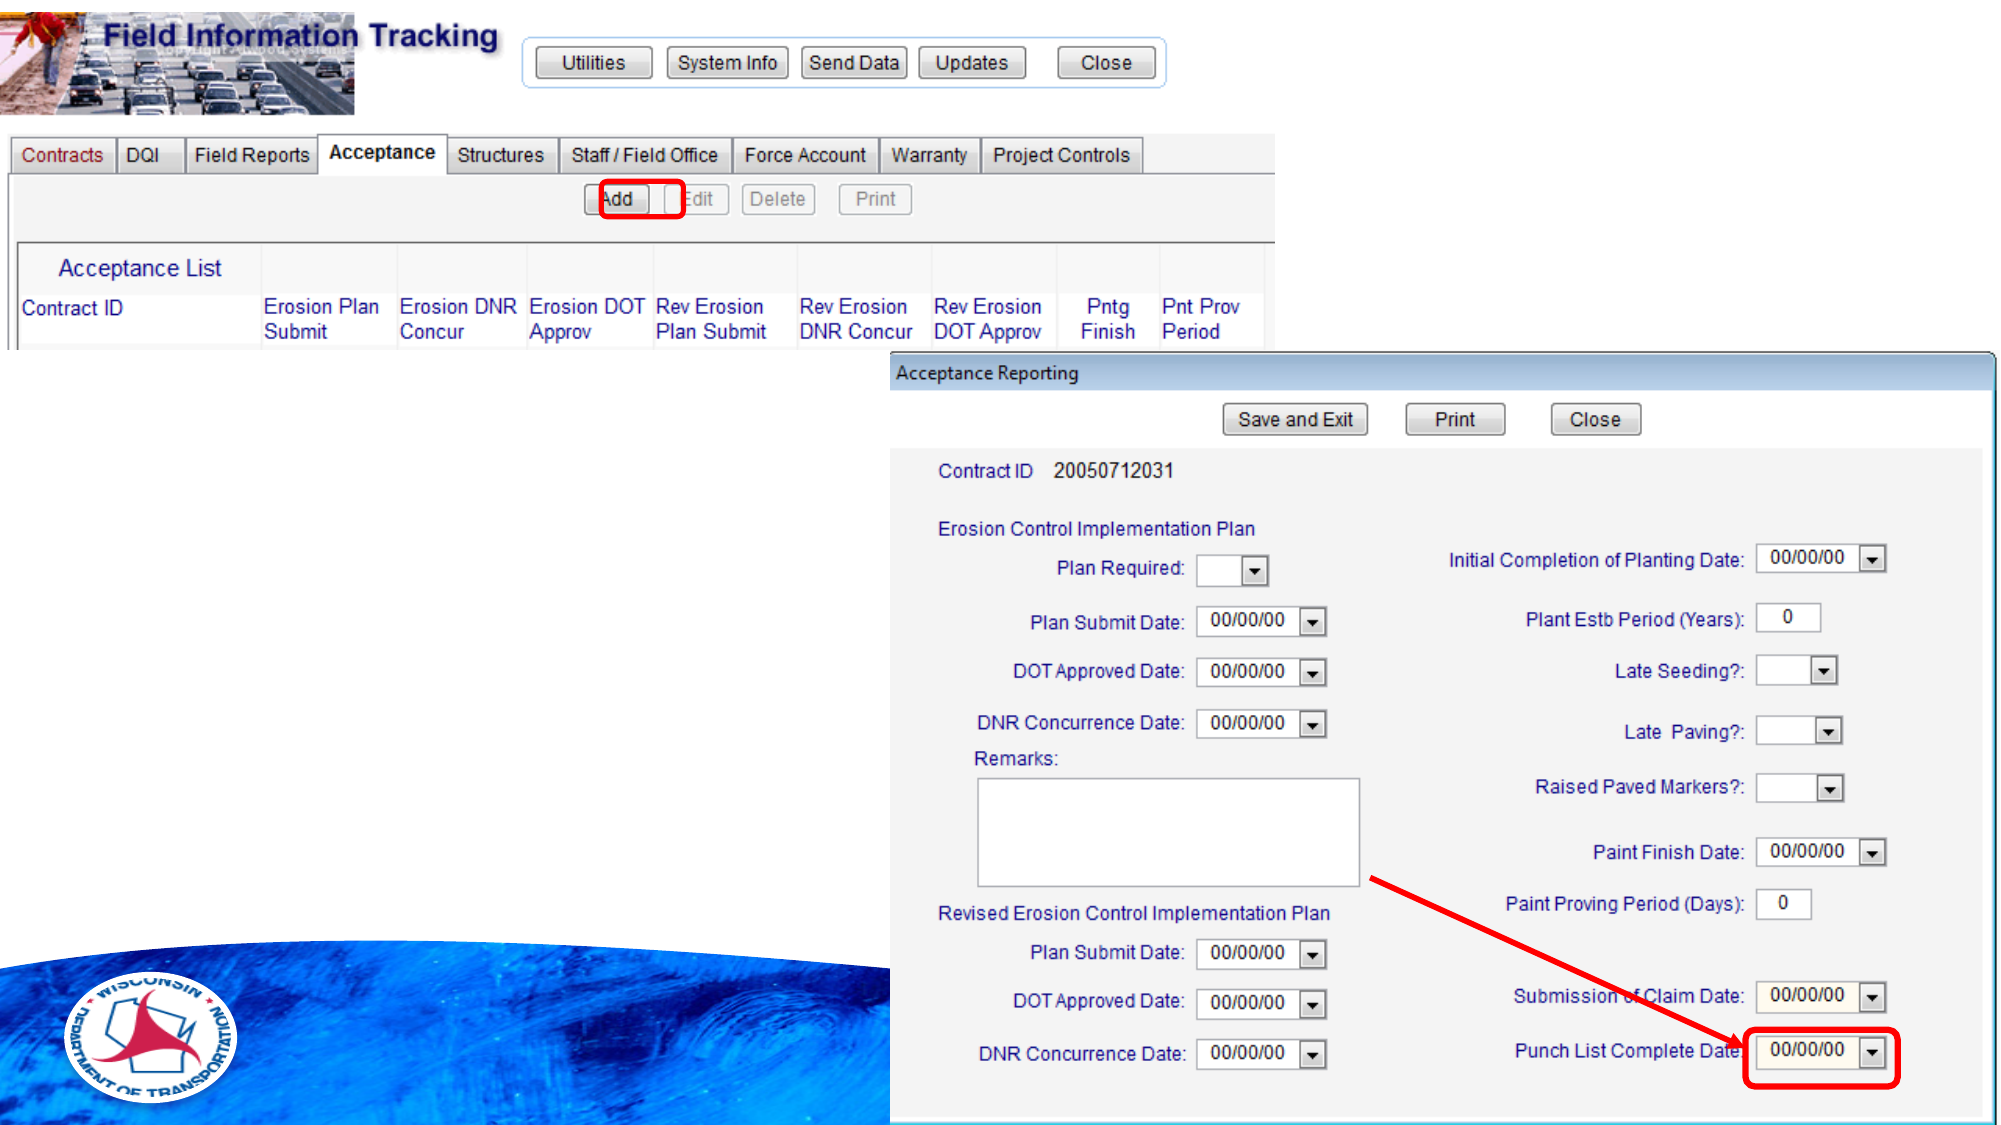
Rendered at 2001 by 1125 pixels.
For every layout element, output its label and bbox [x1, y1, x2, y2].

picture [0, 349, 2000, 1125]
list [0, 12, 1275, 351]
text_box [1369, 877, 1746, 1049]
